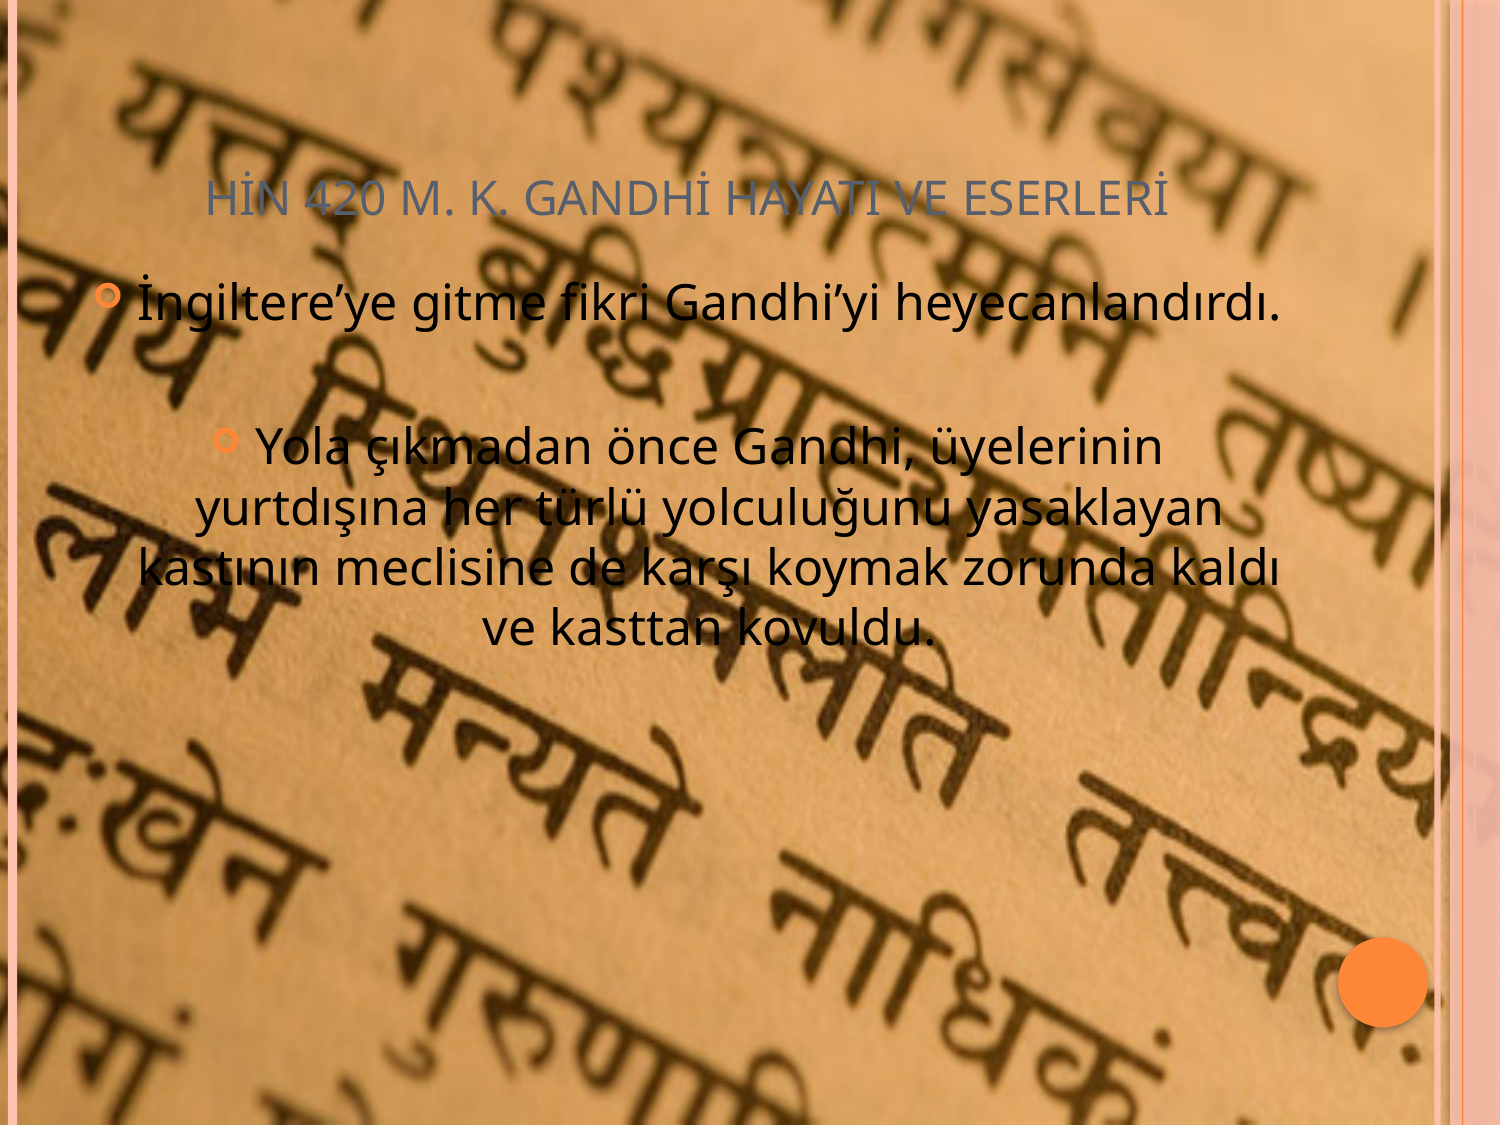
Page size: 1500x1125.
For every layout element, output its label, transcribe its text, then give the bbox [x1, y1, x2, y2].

picture [18, 0, 1434, 1125]
picture [1441, 0, 1449, 1125]
picture [0, 0, 7, 1125]
title HİN 420 M. K. GANDHİ HAYATI VE ESERLERİ [75, 45, 1300, 233]
list İngiltere’ye gitme fikri Gandhi’yi heyecanlandırdı. Yola çıkmadan önce Gandhi, üyelerinin yurtdışına her türlü yolculuğunu yasaklayan kastının meclisine de karşı koymak zorunda kaldı ve kasttan kovuldu. [75, 262, 1300, 1062]
